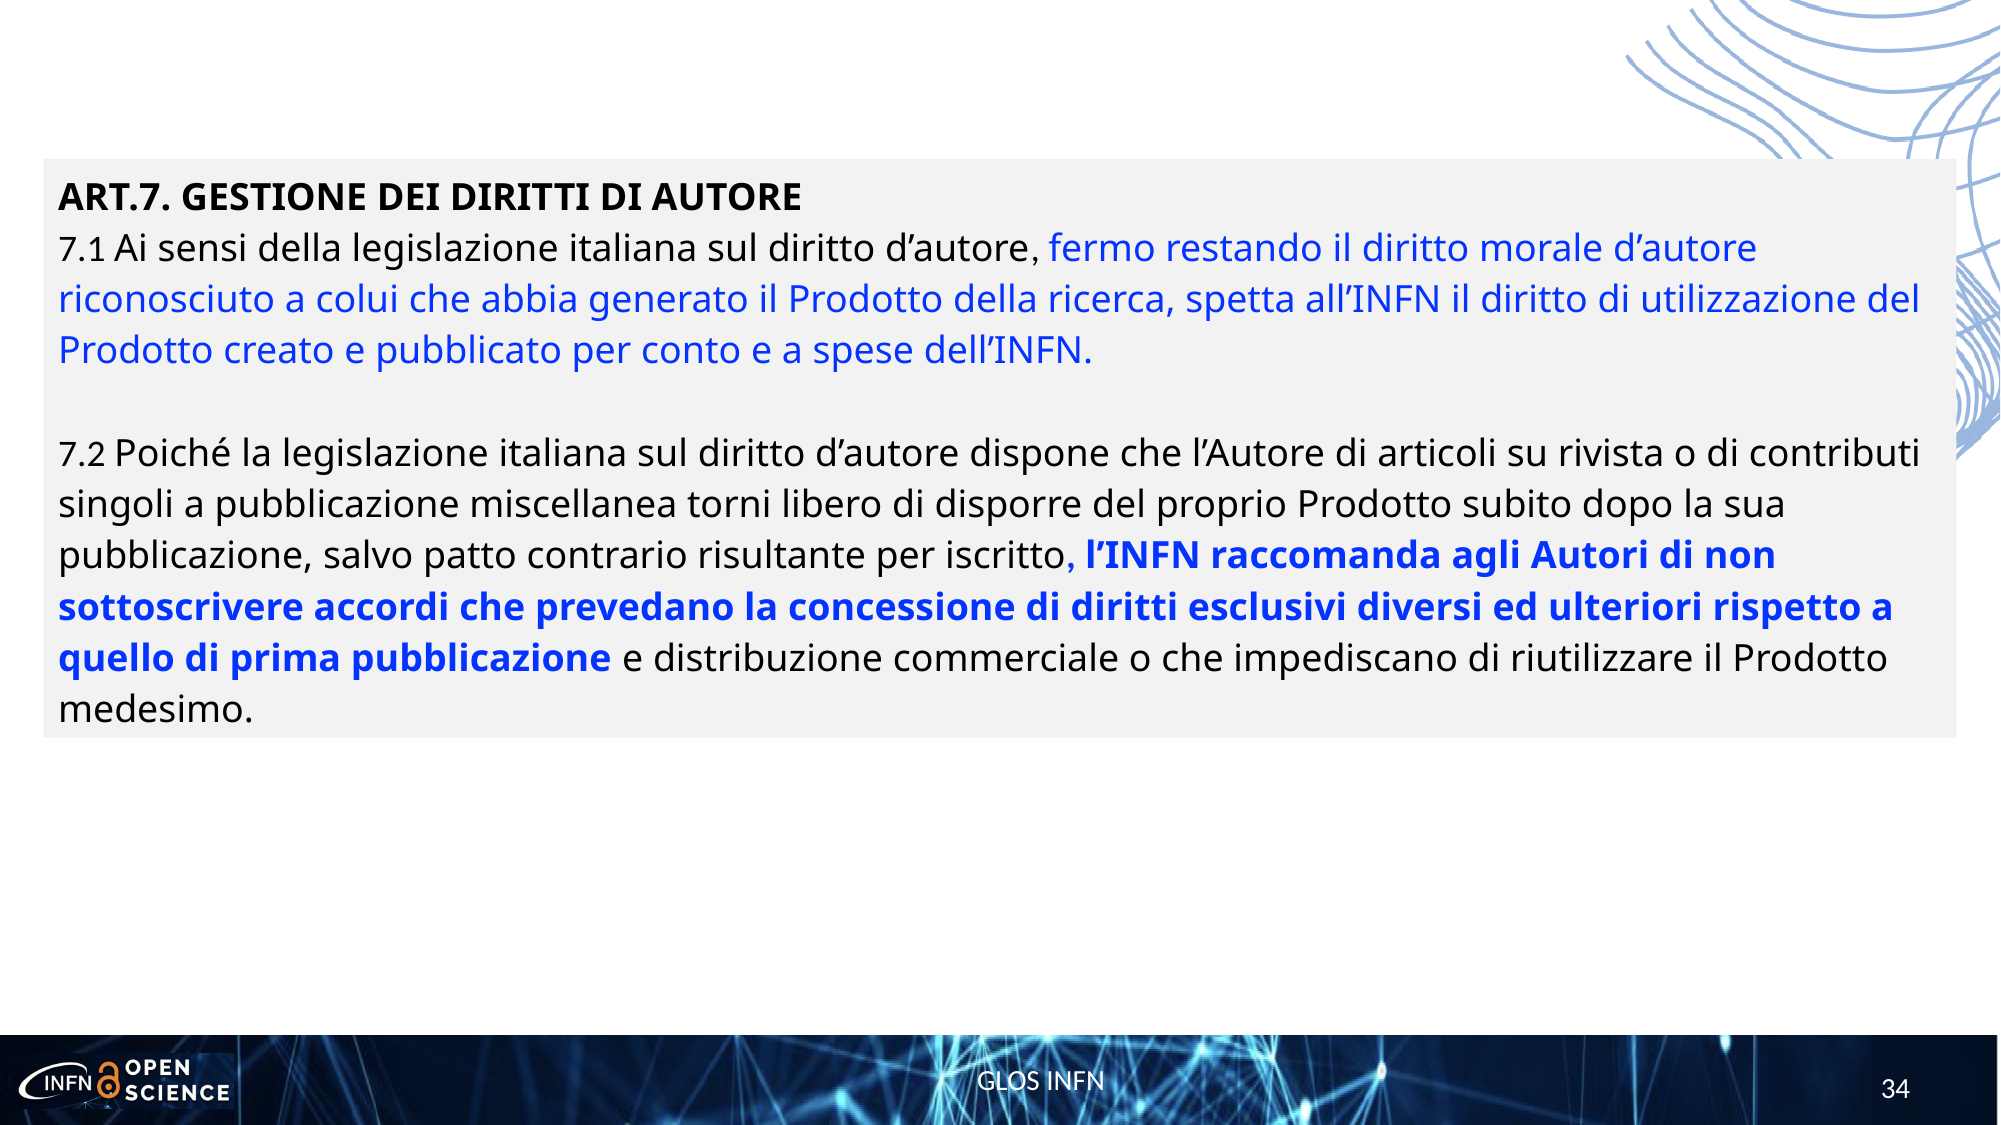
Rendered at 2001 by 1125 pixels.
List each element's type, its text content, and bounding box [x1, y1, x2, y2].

picture [0, 1035, 1998, 1125]
text_box ART.7. GESTIONE DEI DIRITTI DI AUTORE 7.1 Ai sensi della legislazione italiana sul diritto d’autore, fermo restando il diritto morale d’autore riconosciuto a colui che abbia generato il Prodotto della ricerca, spetta all’INFN il diritto di utilizzazione del Prodotto creato e pubblicato per conto e a spese dell’INFN. 7.2 Poiché la legislazione italiana sul diritto d’autore dispone che l’Autore di articoli su rivista o di contributi singoli a pubblicazione miscellanea torni libero di disporre del proprio Prodotto subito dopo la sua pubblicazione, salvo patto contrario risultante per iscritto, l’INFN raccomanda agli Autori di non sottoscrivere accordi che prevedano la concessione di diritti esclusivi diversi ed ulteriori rispetto a quello di prima pubblicazione e distribuzione commerciale o che impediscano di riutilizzare il Prodotto medesimo. [43, 159, 1957, 738]
